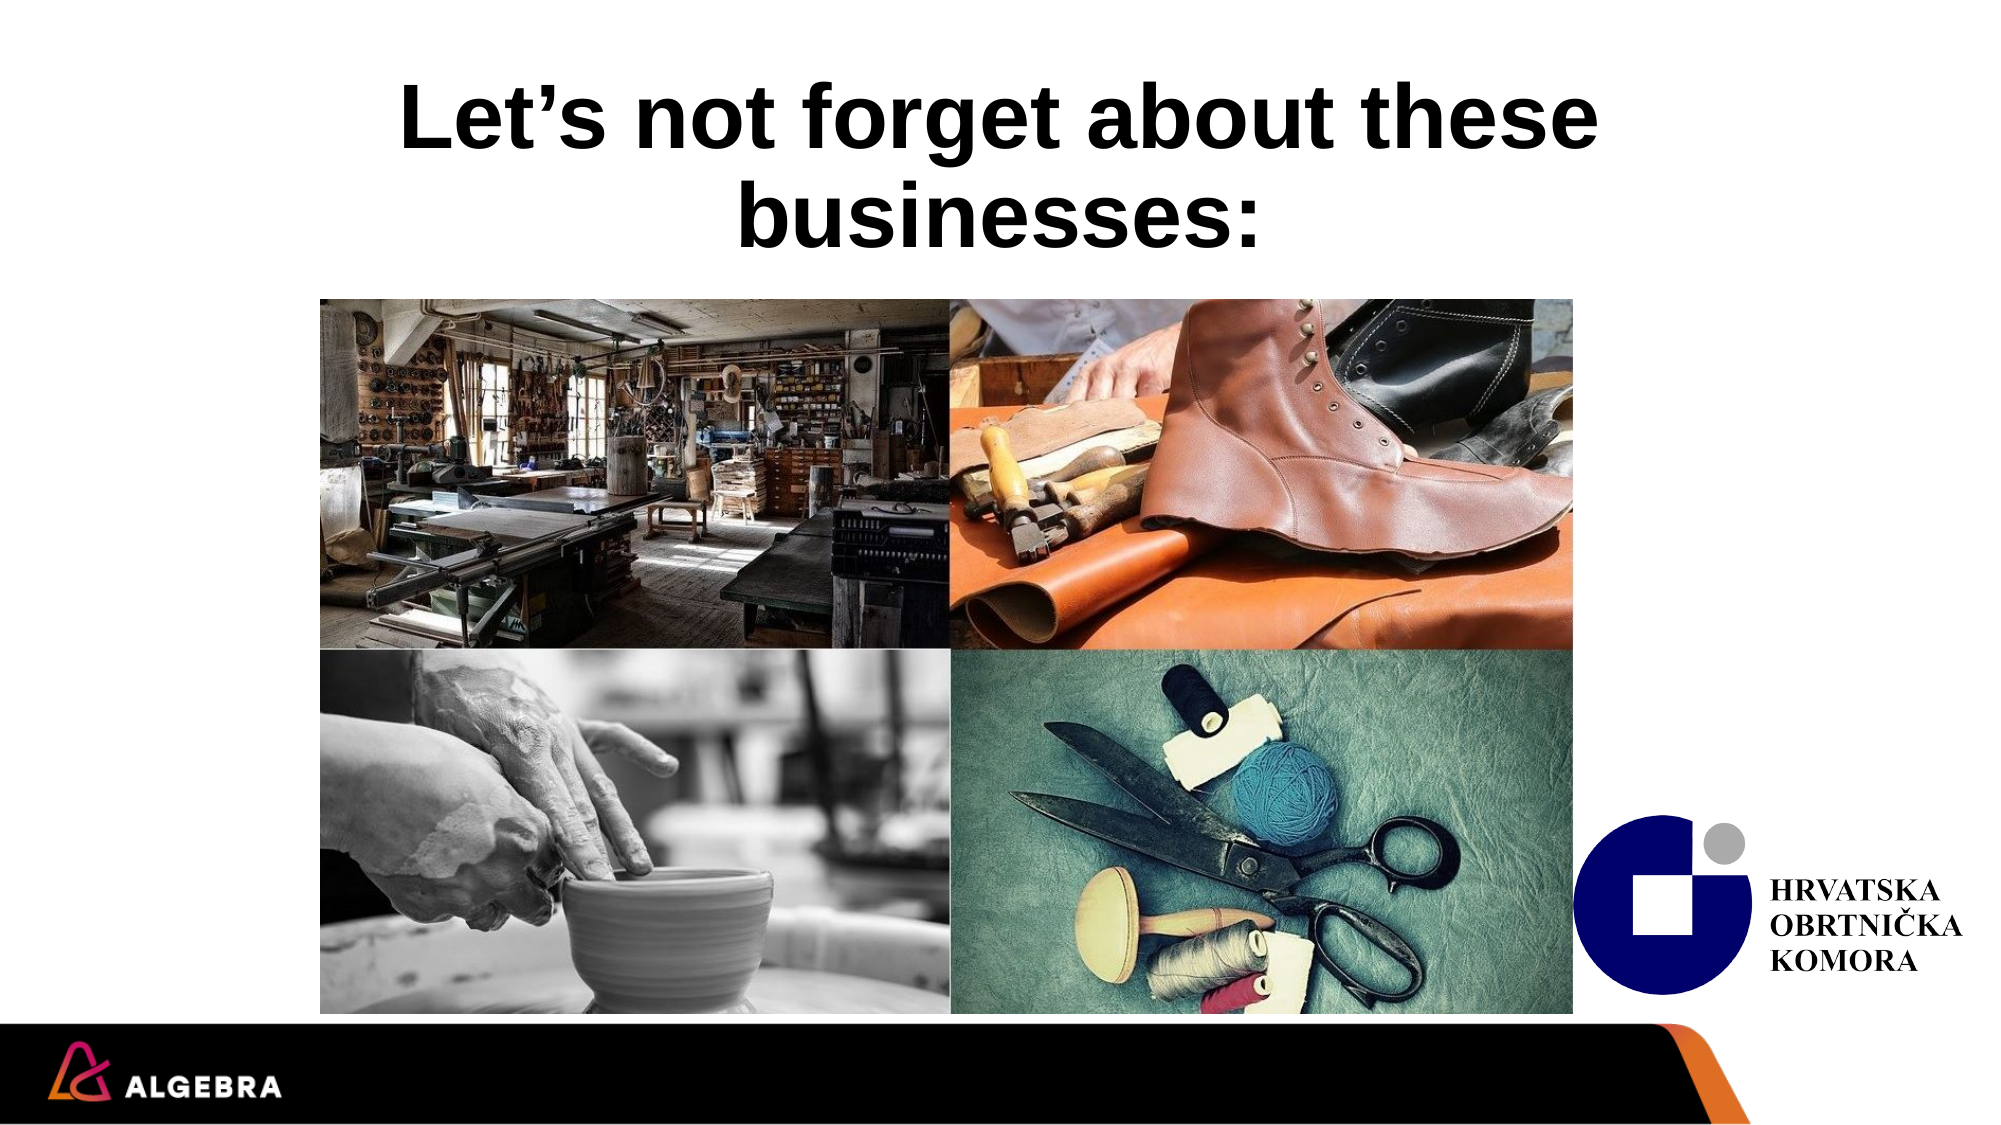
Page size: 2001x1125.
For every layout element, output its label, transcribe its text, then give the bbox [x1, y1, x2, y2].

picture [0, 1023, 1958, 1125]
picture [1573, 815, 1963, 995]
title Let’s not forget about these businesses: [137, 59, 1863, 278]
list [320, 299, 1574, 1014]
